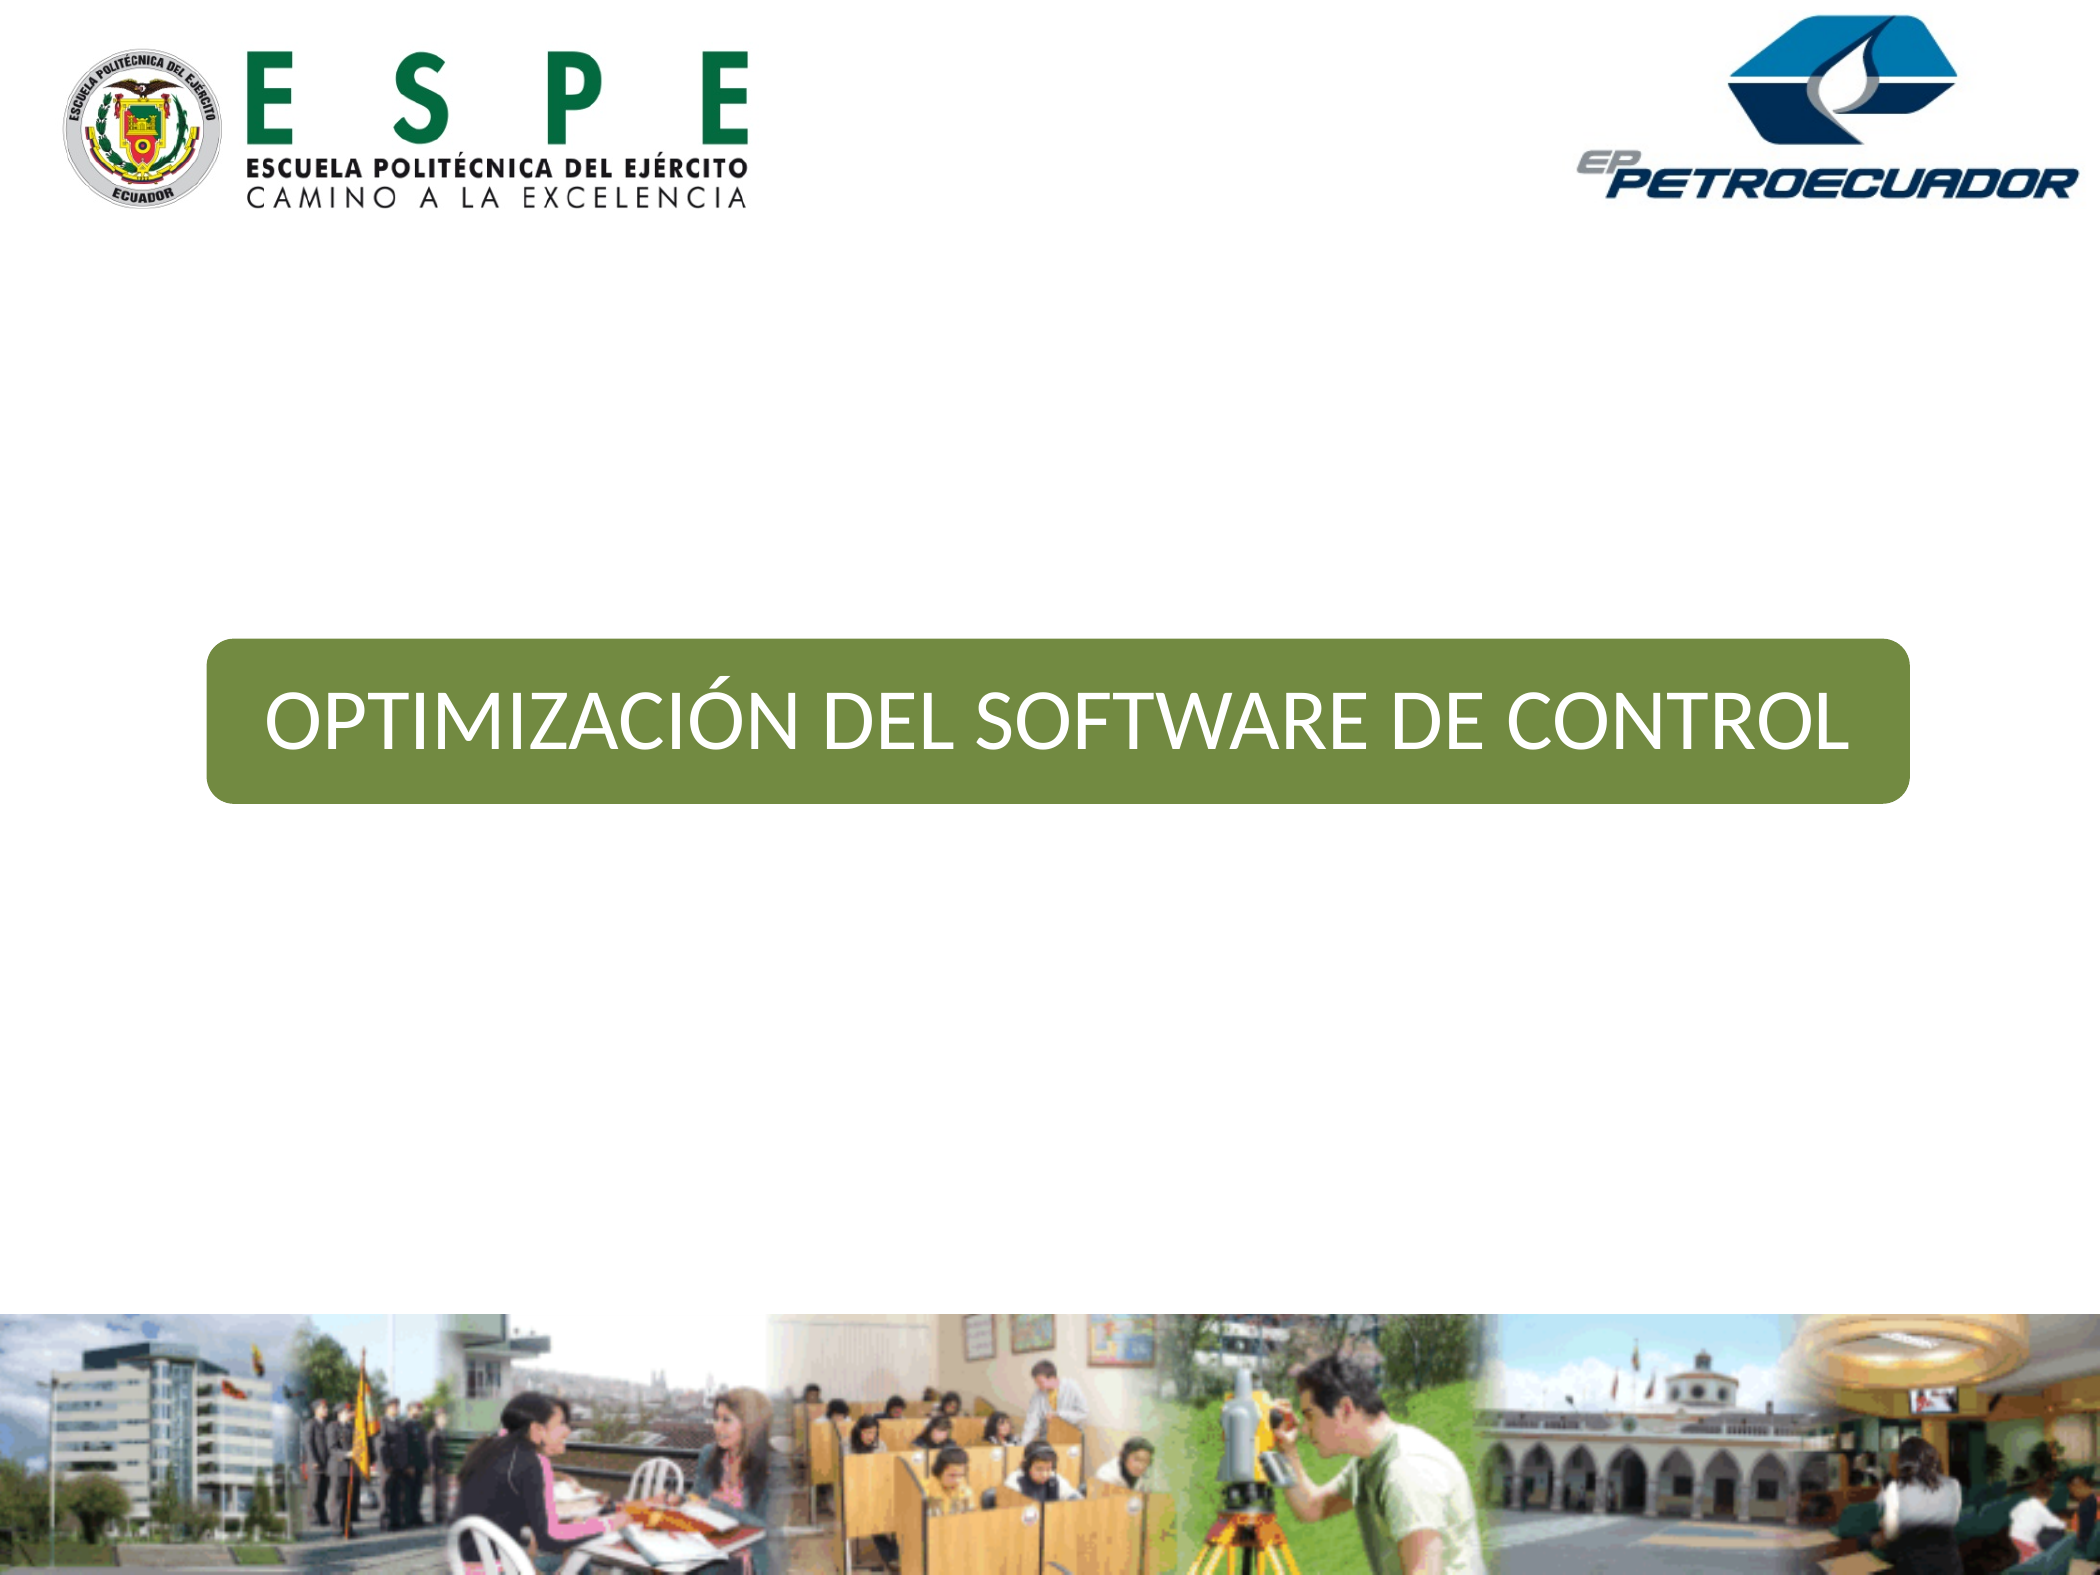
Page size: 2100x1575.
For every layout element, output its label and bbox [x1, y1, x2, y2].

text_box [206, 638, 1911, 805]
picture [0, 1314, 2100, 1575]
picture [1562, 9, 2093, 209]
picture [24, 26, 786, 231]
